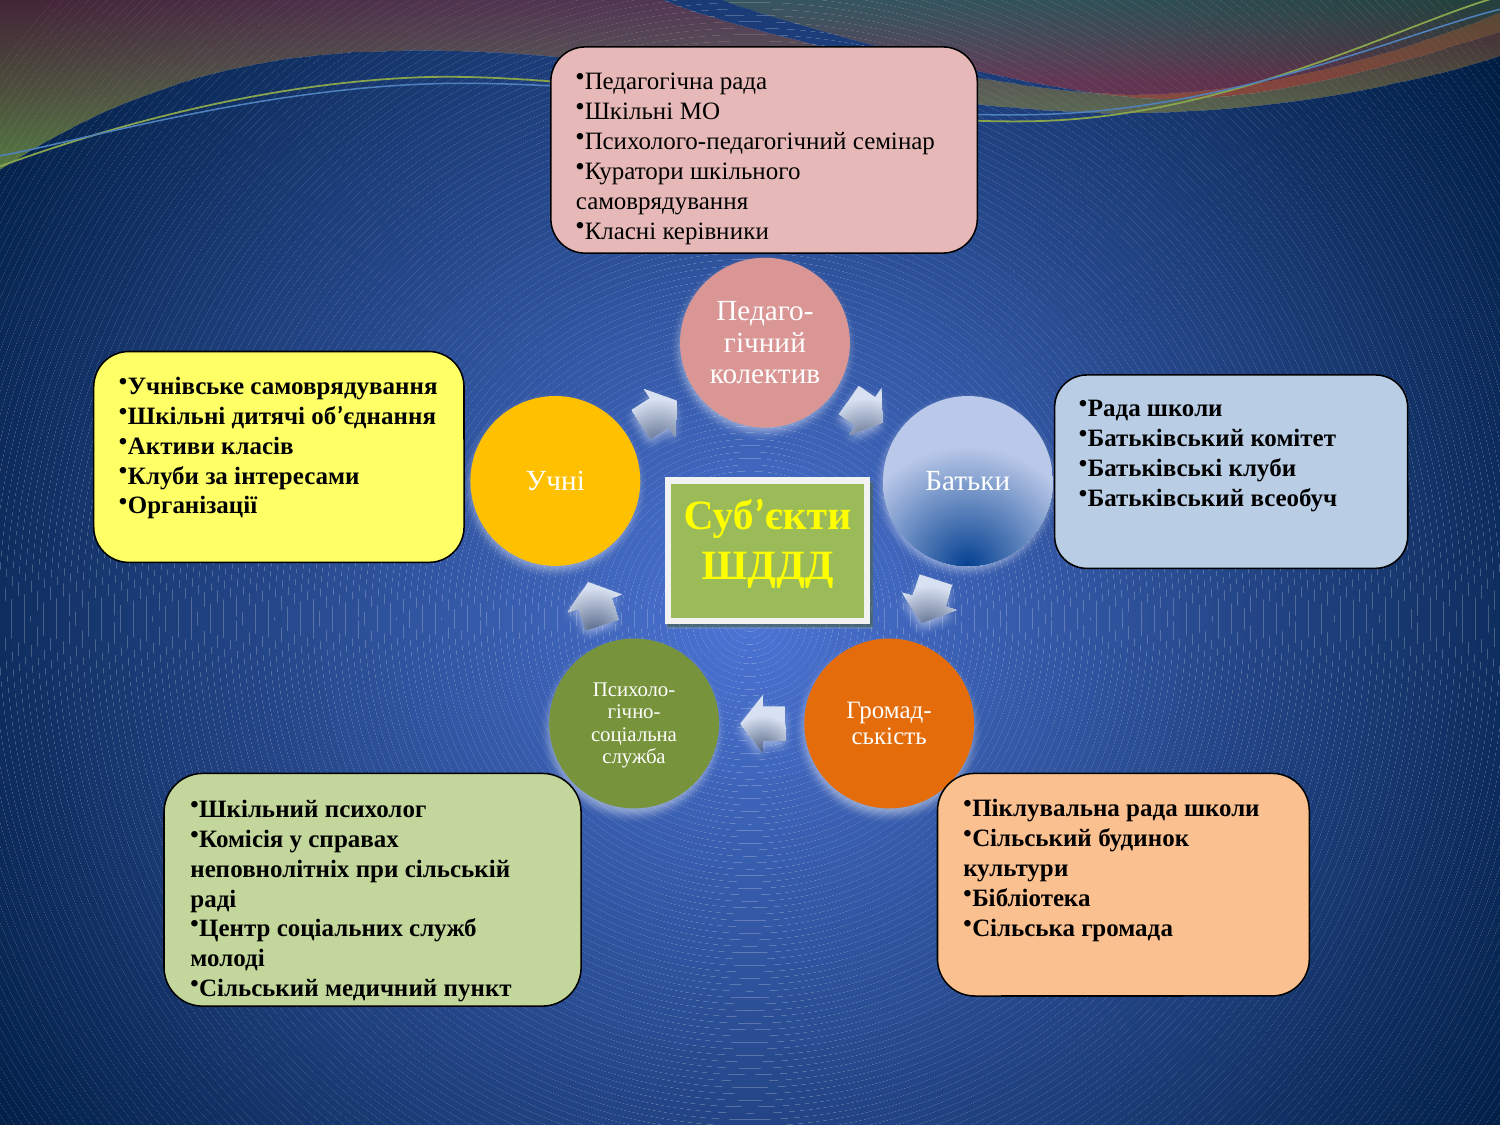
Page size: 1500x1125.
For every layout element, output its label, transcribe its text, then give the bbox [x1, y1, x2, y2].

text_box Педагогічна рада Шкільні МО Психолого-педагогічний семінар Куратори шкільного самоврядування Класні керівники [550, 75, 978, 149]
text_box Педагогічна рада Шкільні МО Психолого-педагогічний семінар Куратори шкільного самоврядування Класні керівники [550, 150, 978, 254]
text_box Шкільний психолог Комісія у справах неповнолітніх при сільській раді Центр соціальних служб молоді Сільський медичний пункт [163, 773, 582, 1007]
text_box Учнівське самоврядування Шкільні дитячі об’єднання Активи класів Клуби за інтересами Організації [93, 351, 463, 563]
text_box Рада школи Батьківський комітет Батьківські клуби Батьківський всеобуч [1061, 374, 1408, 569]
text_box Піклувальна рада школи Сільський будинок культури Бібліотека Сільська громада [937, 773, 1310, 997]
text_box [0, 0, 1500, 75]
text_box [470, 257, 1054, 809]
